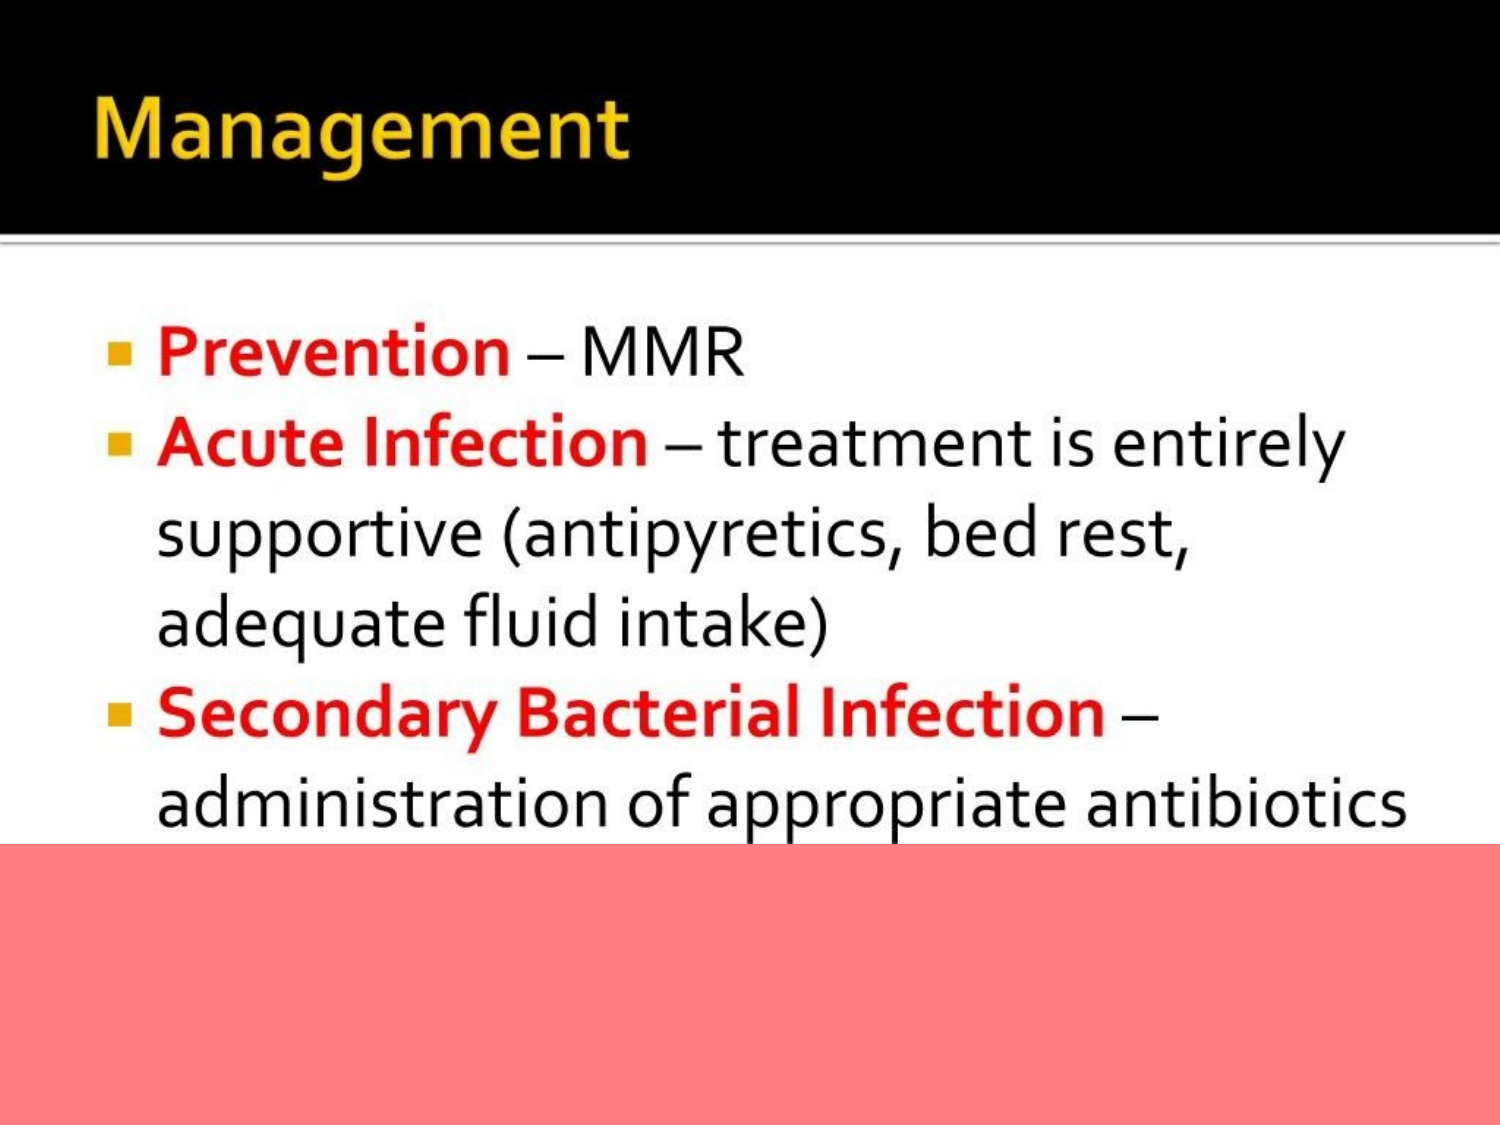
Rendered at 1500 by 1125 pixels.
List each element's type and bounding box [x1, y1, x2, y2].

picture [0, 0, 1500, 844]
